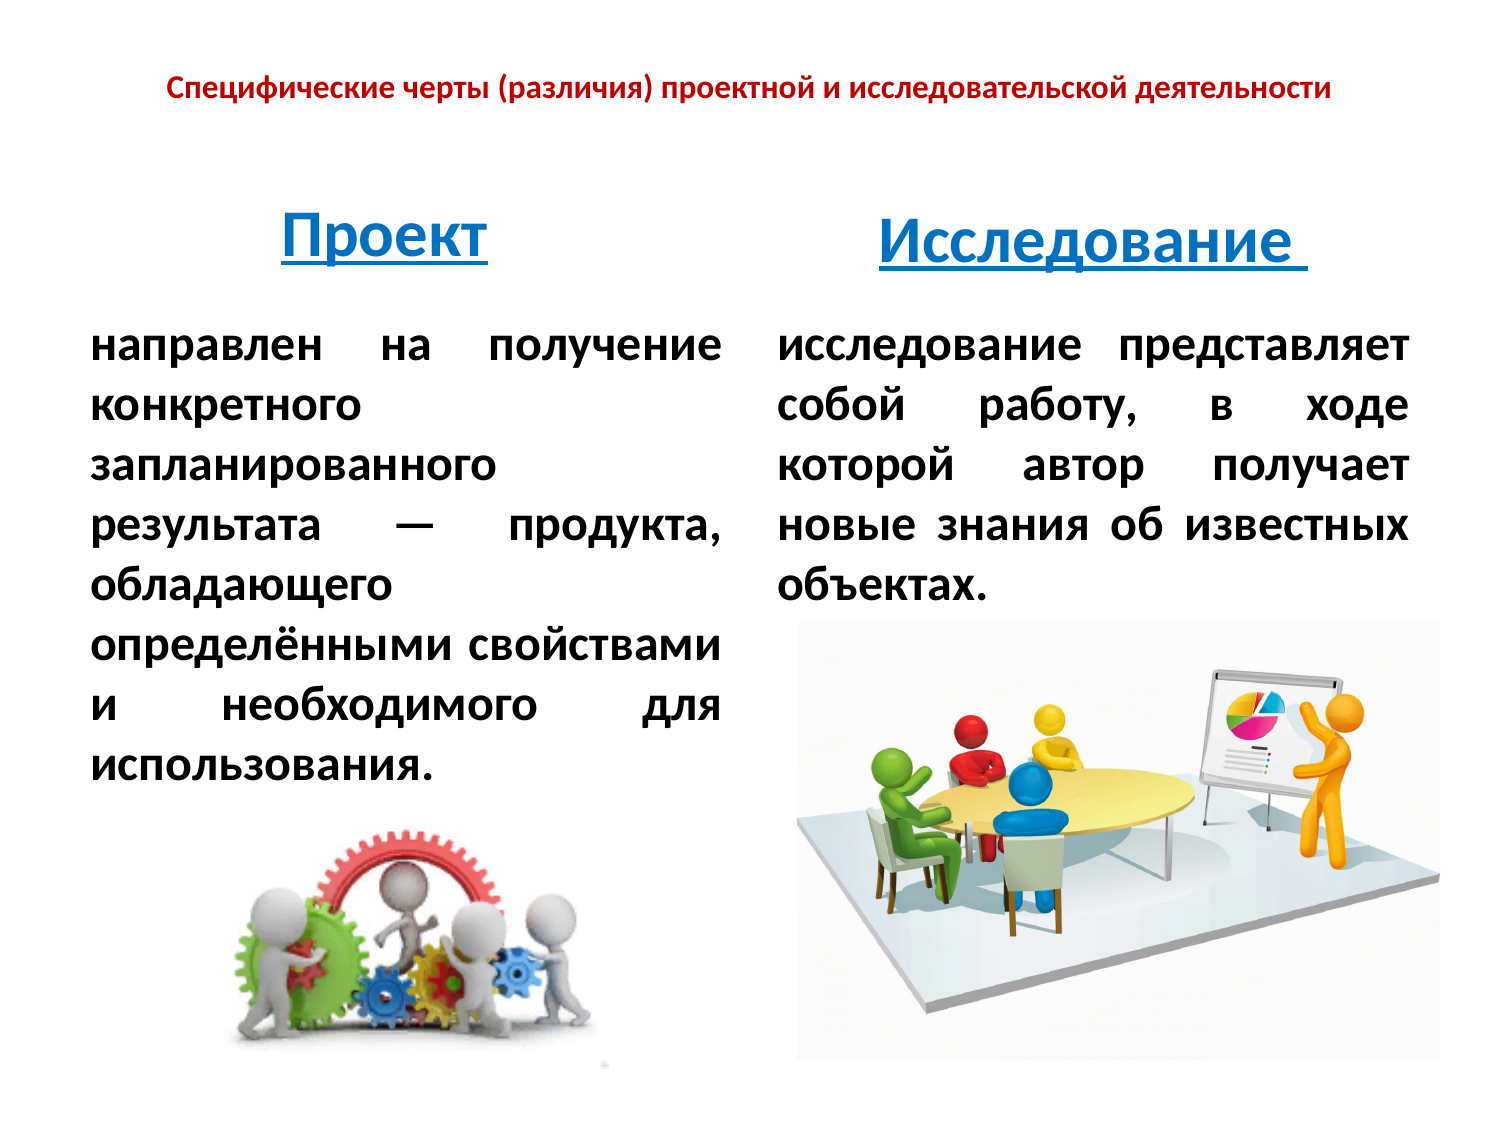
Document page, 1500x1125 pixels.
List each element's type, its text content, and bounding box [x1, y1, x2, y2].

picture [797, 622, 1440, 1060]
list направлен на получение конкретного запланированного результата — продукта, обладающего определёнными свойствами и необходимого для использования. [75, 302, 738, 1005]
list исследование представляет собой работу, в ходе которой автор получает новые знания об известных объектах. [761, 302, 1425, 1005]
list Проект [53, 172, 716, 278]
picture [207, 810, 609, 1069]
list Исследование [761, 178, 1425, 283]
title Специфические черты (различия) проектной и исследовательской деятельности [75, 45, 1425, 126]
